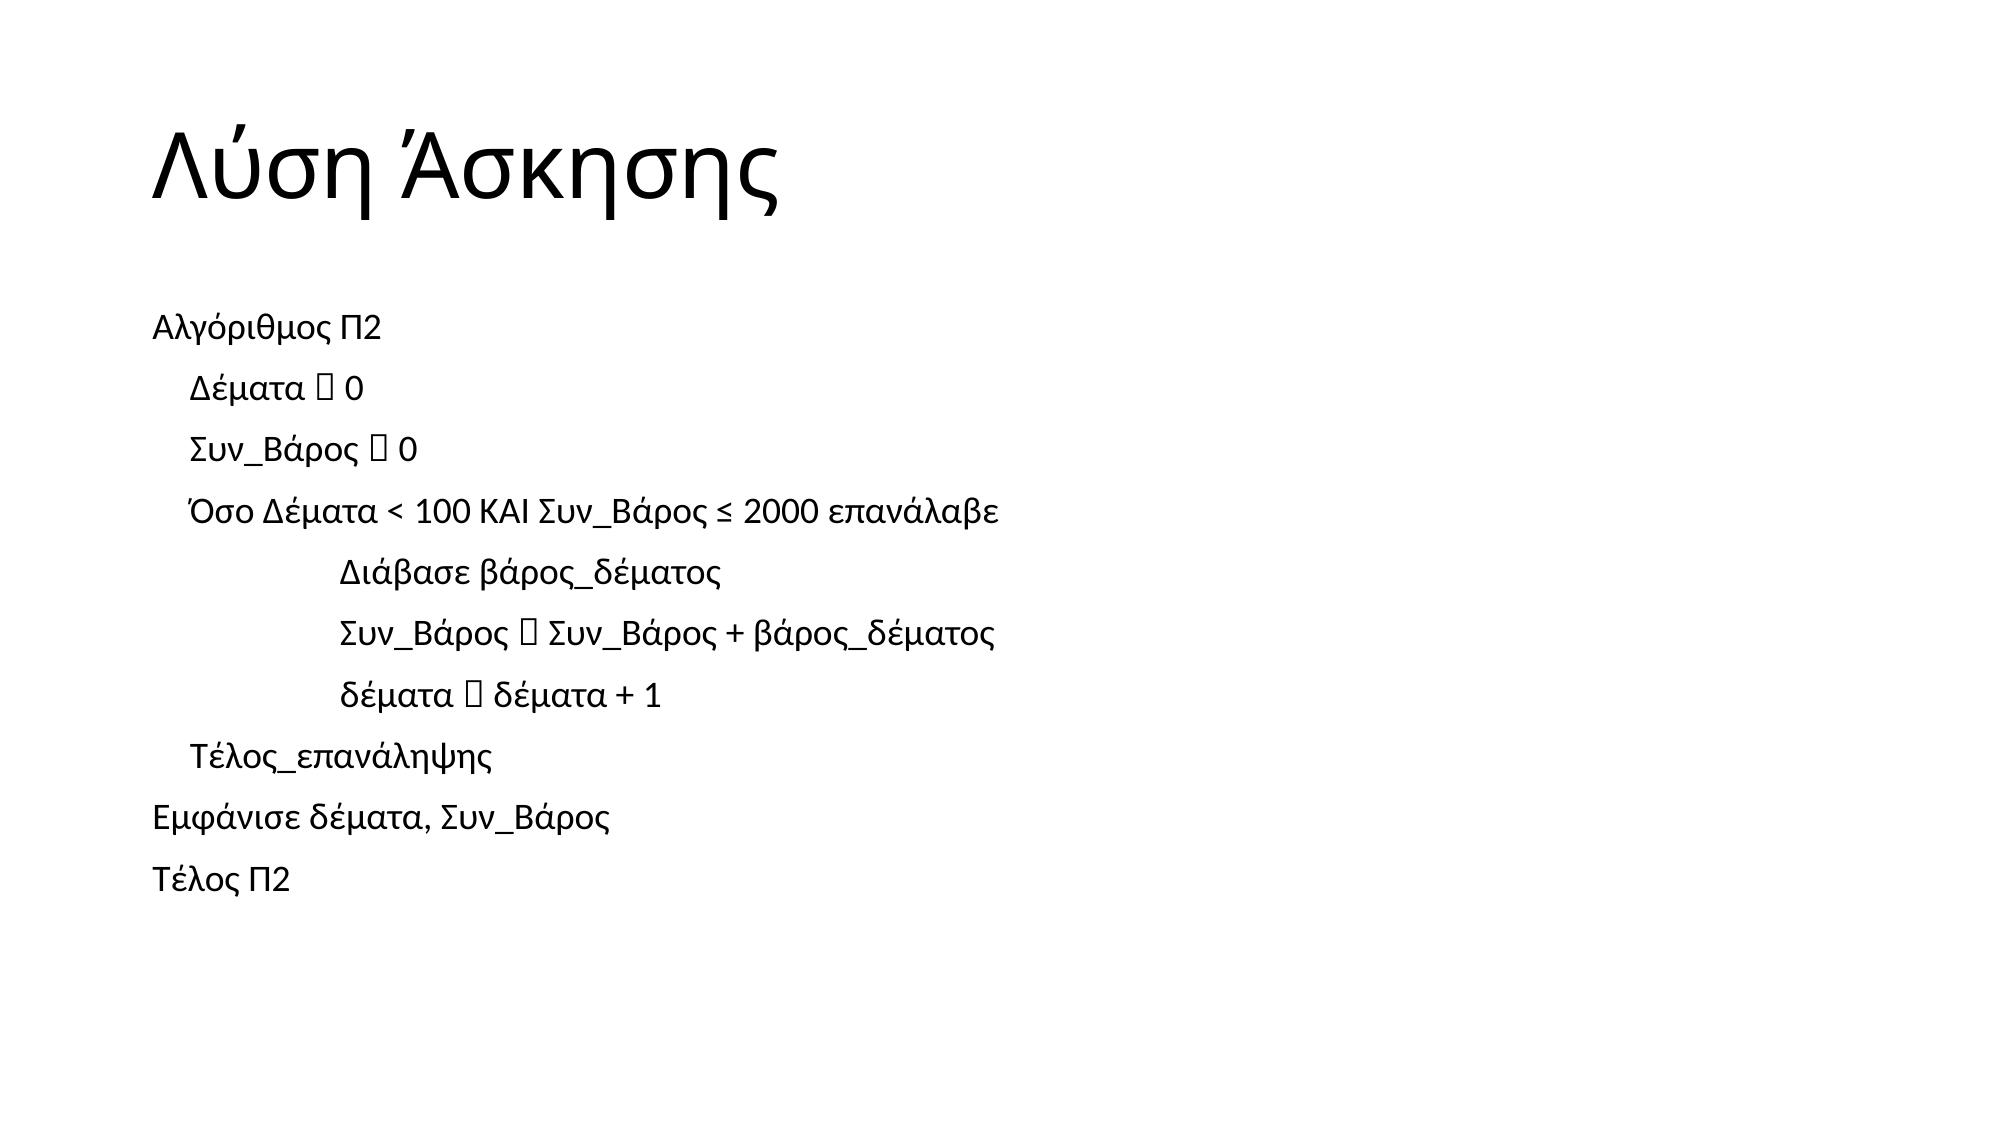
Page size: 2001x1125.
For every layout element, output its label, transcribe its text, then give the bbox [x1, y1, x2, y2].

list Αλγόριθμος Π2 Δέματα  0 Συν_Βάρος  0 Όσο Δέματα < 100 ΚΑΙ Συν_Βάρος ≤ 2000 επανάλαβε Διάβασε βάρος_δέματος Συν_Βάρος  Συν_Βάρος + βάρος_δέματος δέματα  δέματα + 1 Τέλος_επανάληψης Εμφάνισε δέματα, Συν_Βάρος Τέλος Π2 [137, 299, 1863, 1014]
title Λύση Άσκησης [137, 59, 1863, 278]
